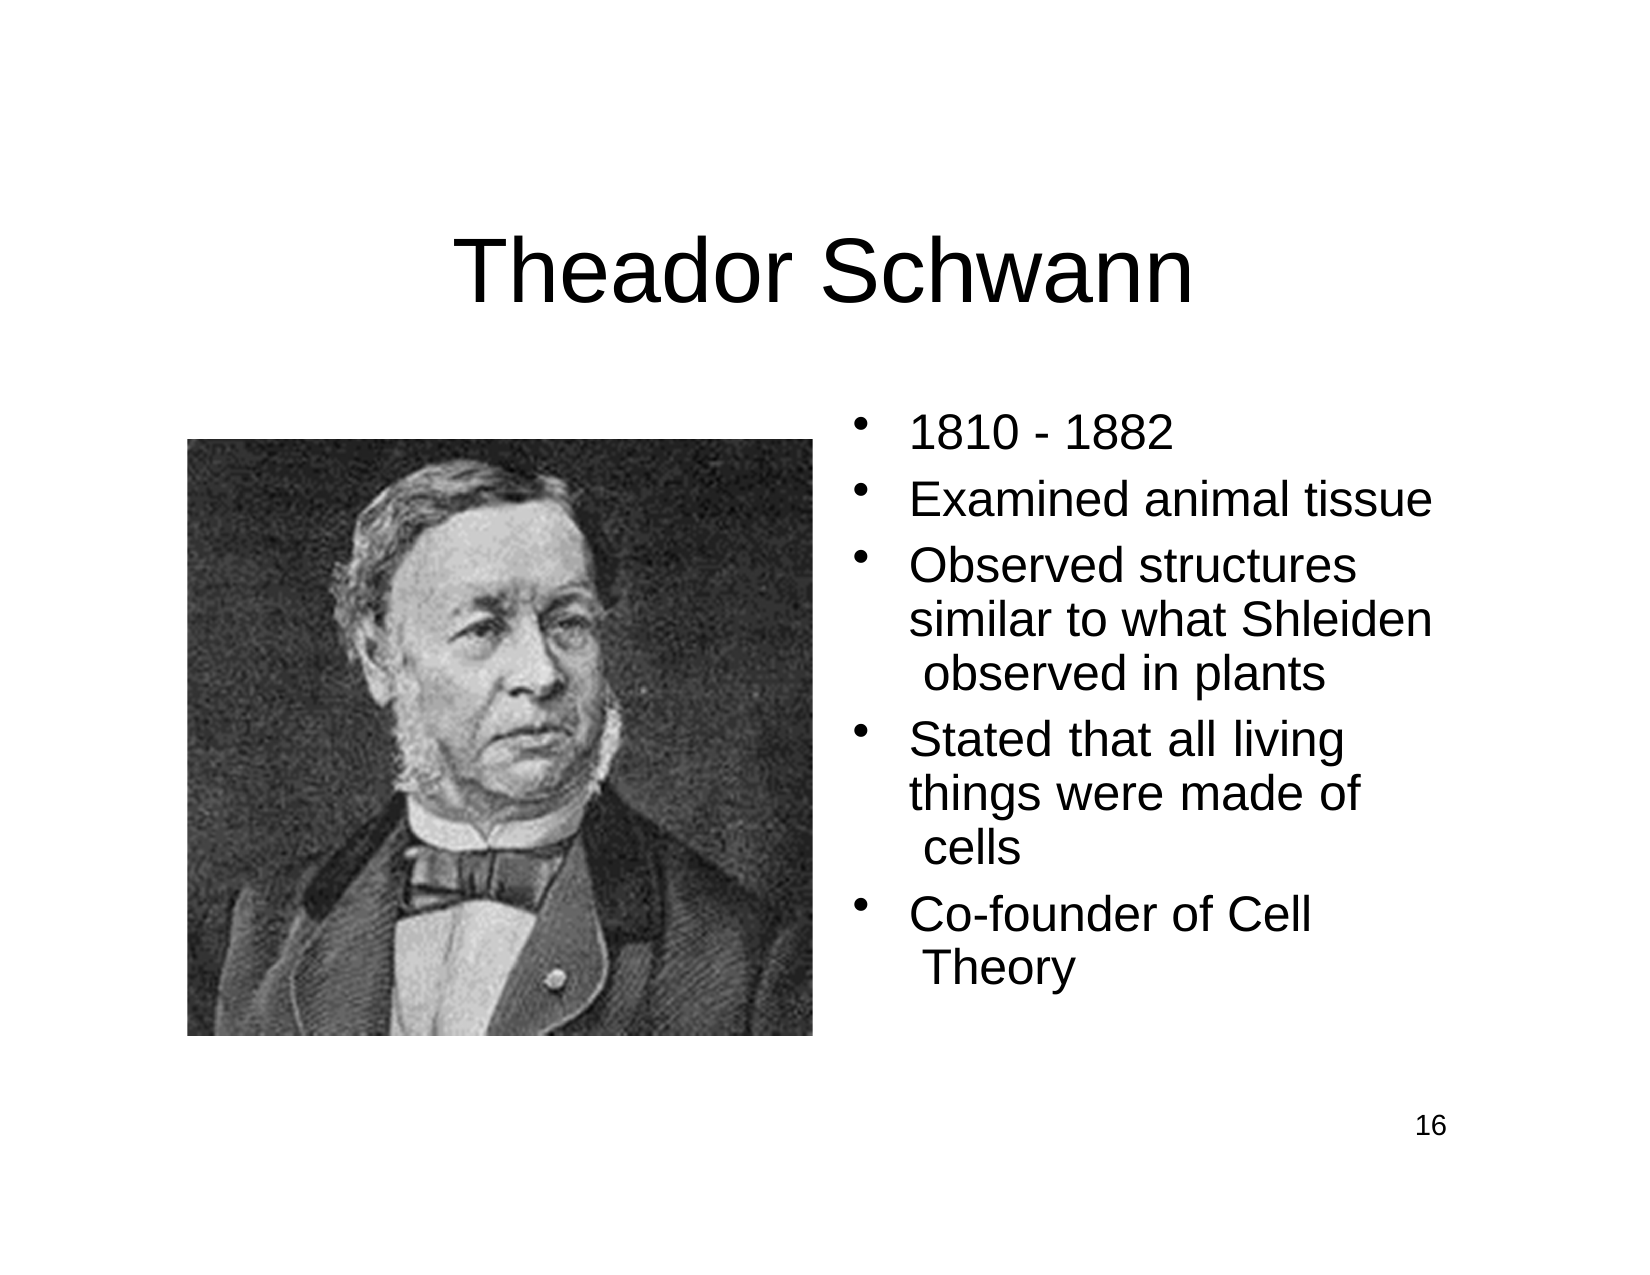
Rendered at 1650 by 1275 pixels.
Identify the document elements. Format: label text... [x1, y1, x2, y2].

title Theador Schwann [450, 209, 1200, 425]
text_box [187, 439, 813, 1036]
slide_number 16 [1410, 1107, 1452, 1275]
text_box 1810 - 1882 Examined animal tissue Observed structures similar to what Shleiden observed in plants Stated that all living things were made of cells Co-founder of Cell Theory [850, 392, 1440, 995]
